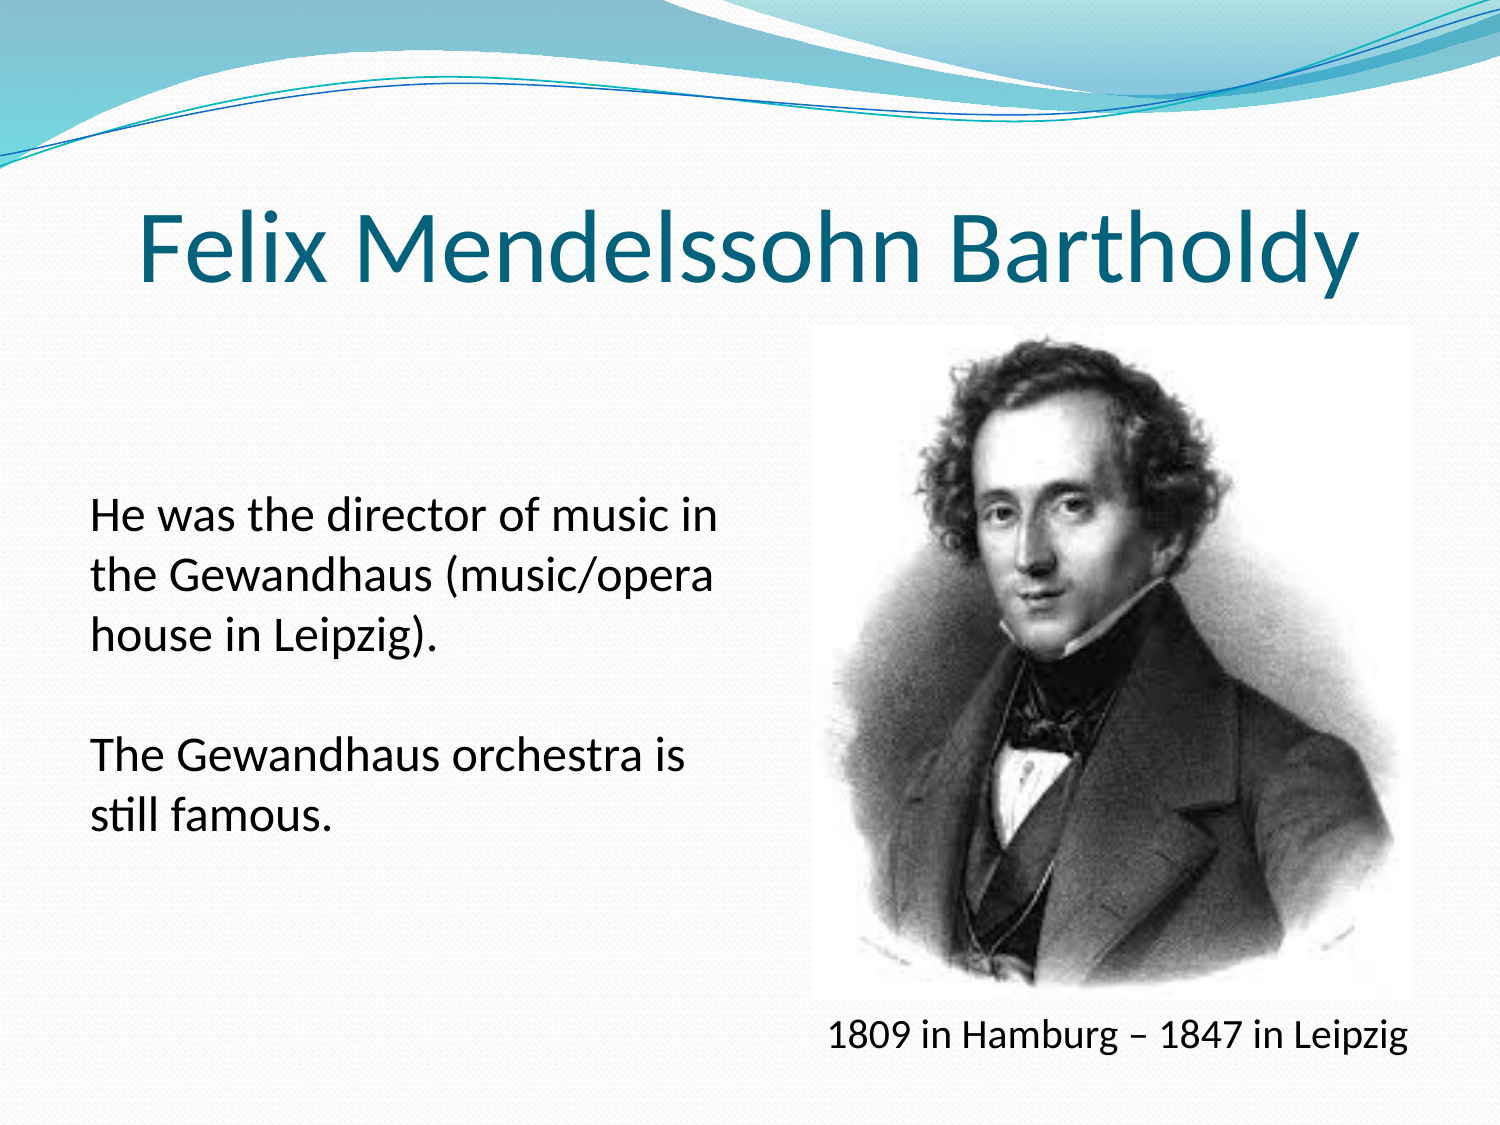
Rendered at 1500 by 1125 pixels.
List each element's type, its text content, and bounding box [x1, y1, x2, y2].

text_box 1809 in Hamburg – 1847 in Leipzig [811, 999, 1500, 1065]
text_box He was the director of music in the Gewandhaus (music/opera house in Leipzig). The Gewandhaus orchestra is still famous. [74, 473, 774, 849]
title Felix Mendelssohn Bartholdy [75, 115, 1425, 303]
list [811, 326, 1412, 1000]
